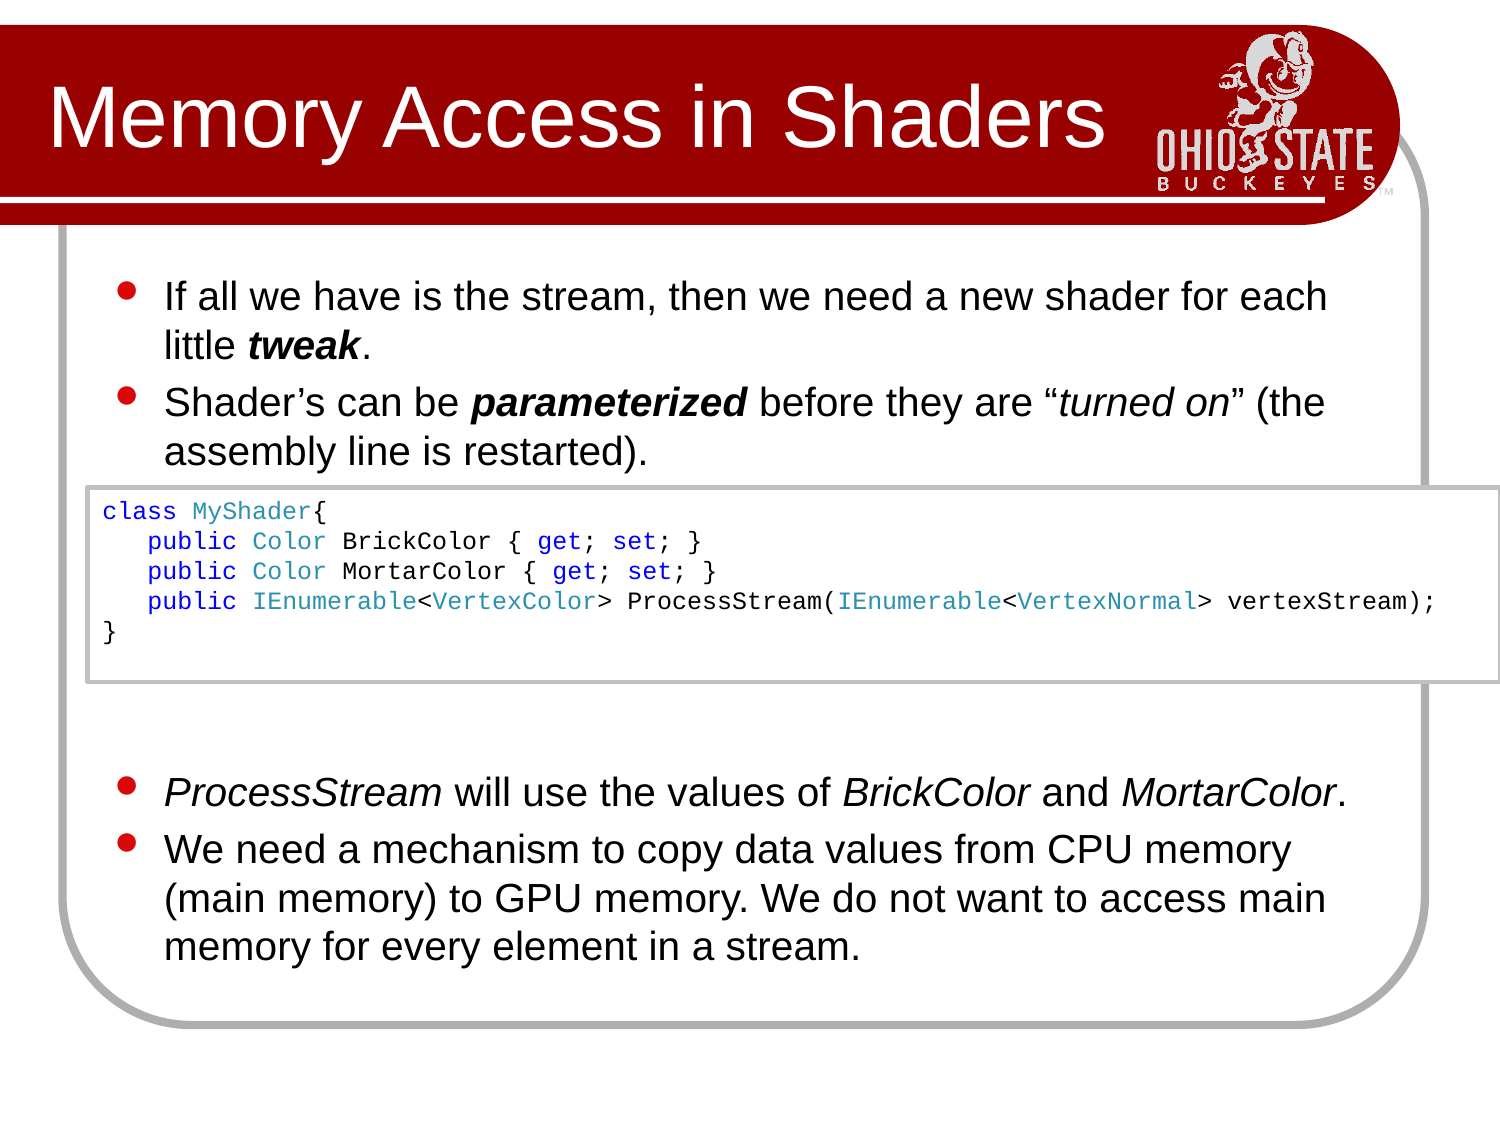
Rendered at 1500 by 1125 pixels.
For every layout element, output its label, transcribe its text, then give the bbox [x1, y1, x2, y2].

list If all we have is the stream, then we need a new shader for each little tweak. Shader’s can be parameterized before they are “turned on” (the assembly line is restarted). ProcessStream will use the values of BrickColor and MortarColor. We need a mechanism to copy data values from CPU memory (main memory) to GPU memory. We do not want to access main memory for every element in a stream. [99, 262, 1401, 485]
title Memory Access in Shaders [31, 37, 1201, 188]
list If all we have is the stream, then we need a new shader for each little tweak. Shader’s can be parameterized before they are “turned on” (the assembly line is restarted). ProcessStream will use the values of BrickColor and MortarColor. We need a mechanism to copy data values from CPU memory (main memory) to GPU memory. We do not want to access main memory for every element in a stream. [99, 684, 1401, 988]
text_box class MyShader{ public Color BrickColor { get; set; } public Color MortarColor { get; set; } public IEnumerable<VertexColor> ProcessStream(IEnumerable<VertexNormal> vertexStream); } [85, 485, 1500, 684]
